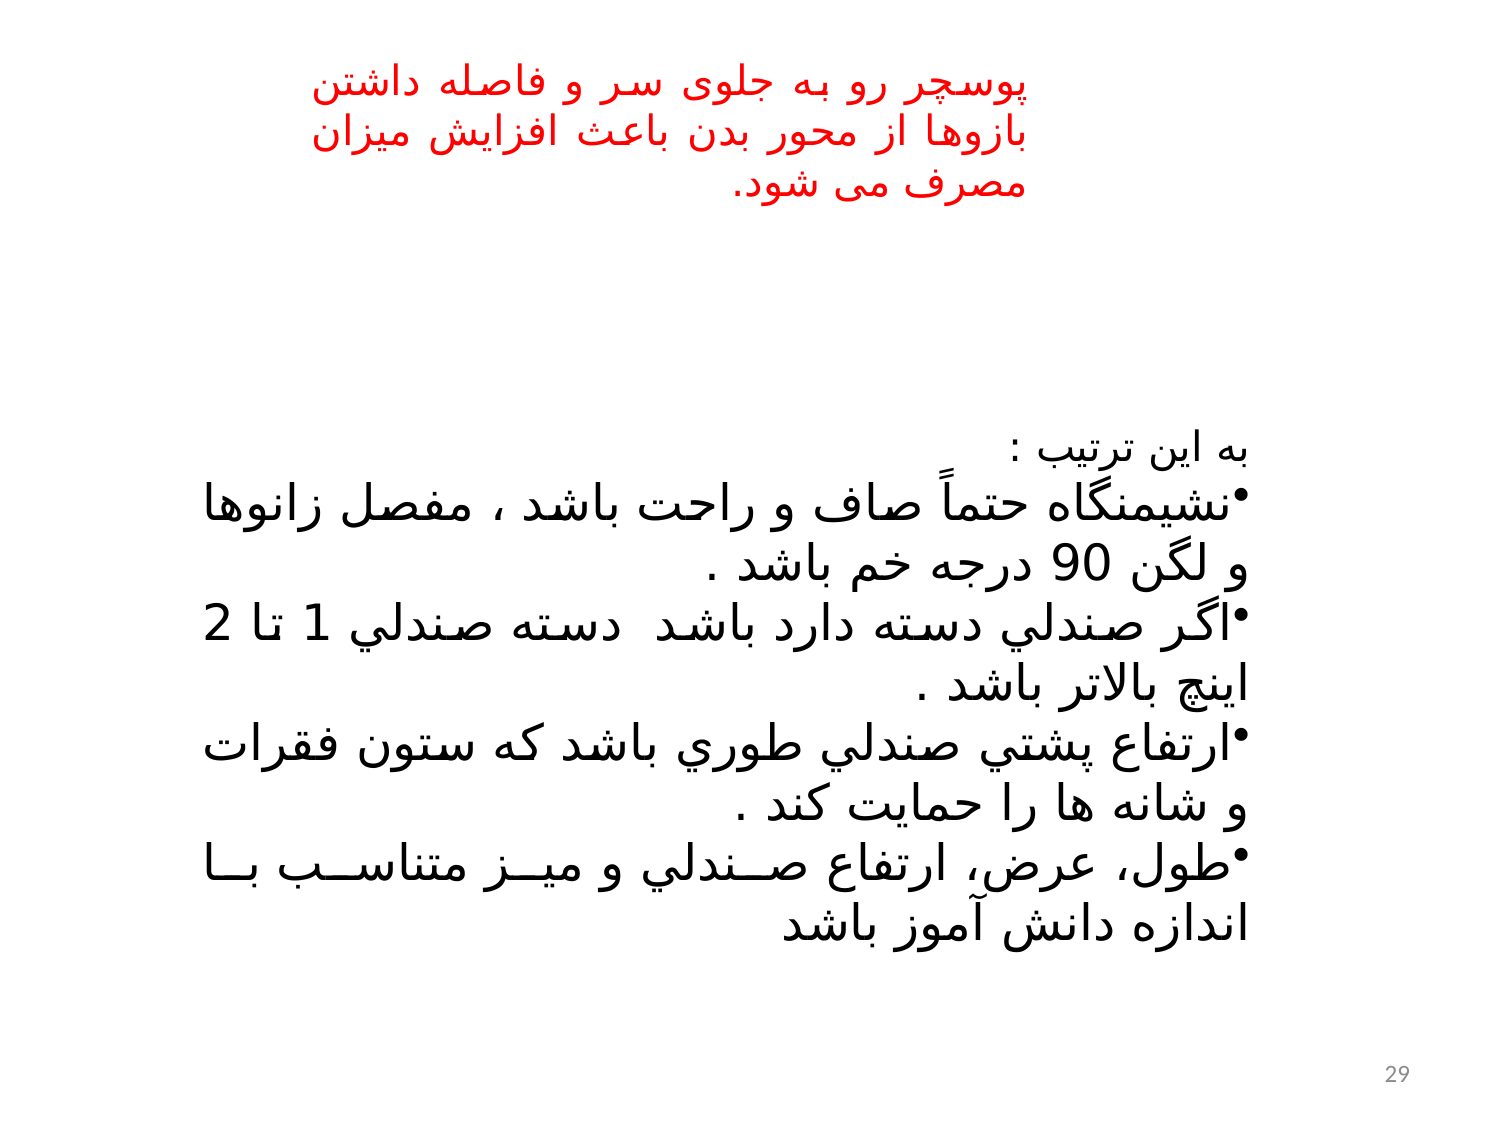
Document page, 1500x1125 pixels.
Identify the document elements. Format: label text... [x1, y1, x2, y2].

slide_number 29 [1074, 1042, 1425, 1103]
text_box پوسچر رو به جلوی سر و فاصله داشتن بازوها از محور بدن باعث افزایش میزان مصرف می شود. [292, 46, 1043, 262]
text_box به اين ترتيب : نشيمنگاه حتماً صاف و راحت باشد ، مفصل زانوها و لگن 90 درجه خم باشد . اگر صندلي دسته دارد باشد دسته صندلي 1 تا 2 اينچ بالاتر باشد . ارتفاع پشتي صندلي طوري باشد كه ستون فقرات و شانه ها را حمايت كند . طول، عرض، ارتفاع صندلي و ميز متناسب با اندازه دانش آموز باشد [187, 412, 1266, 958]
